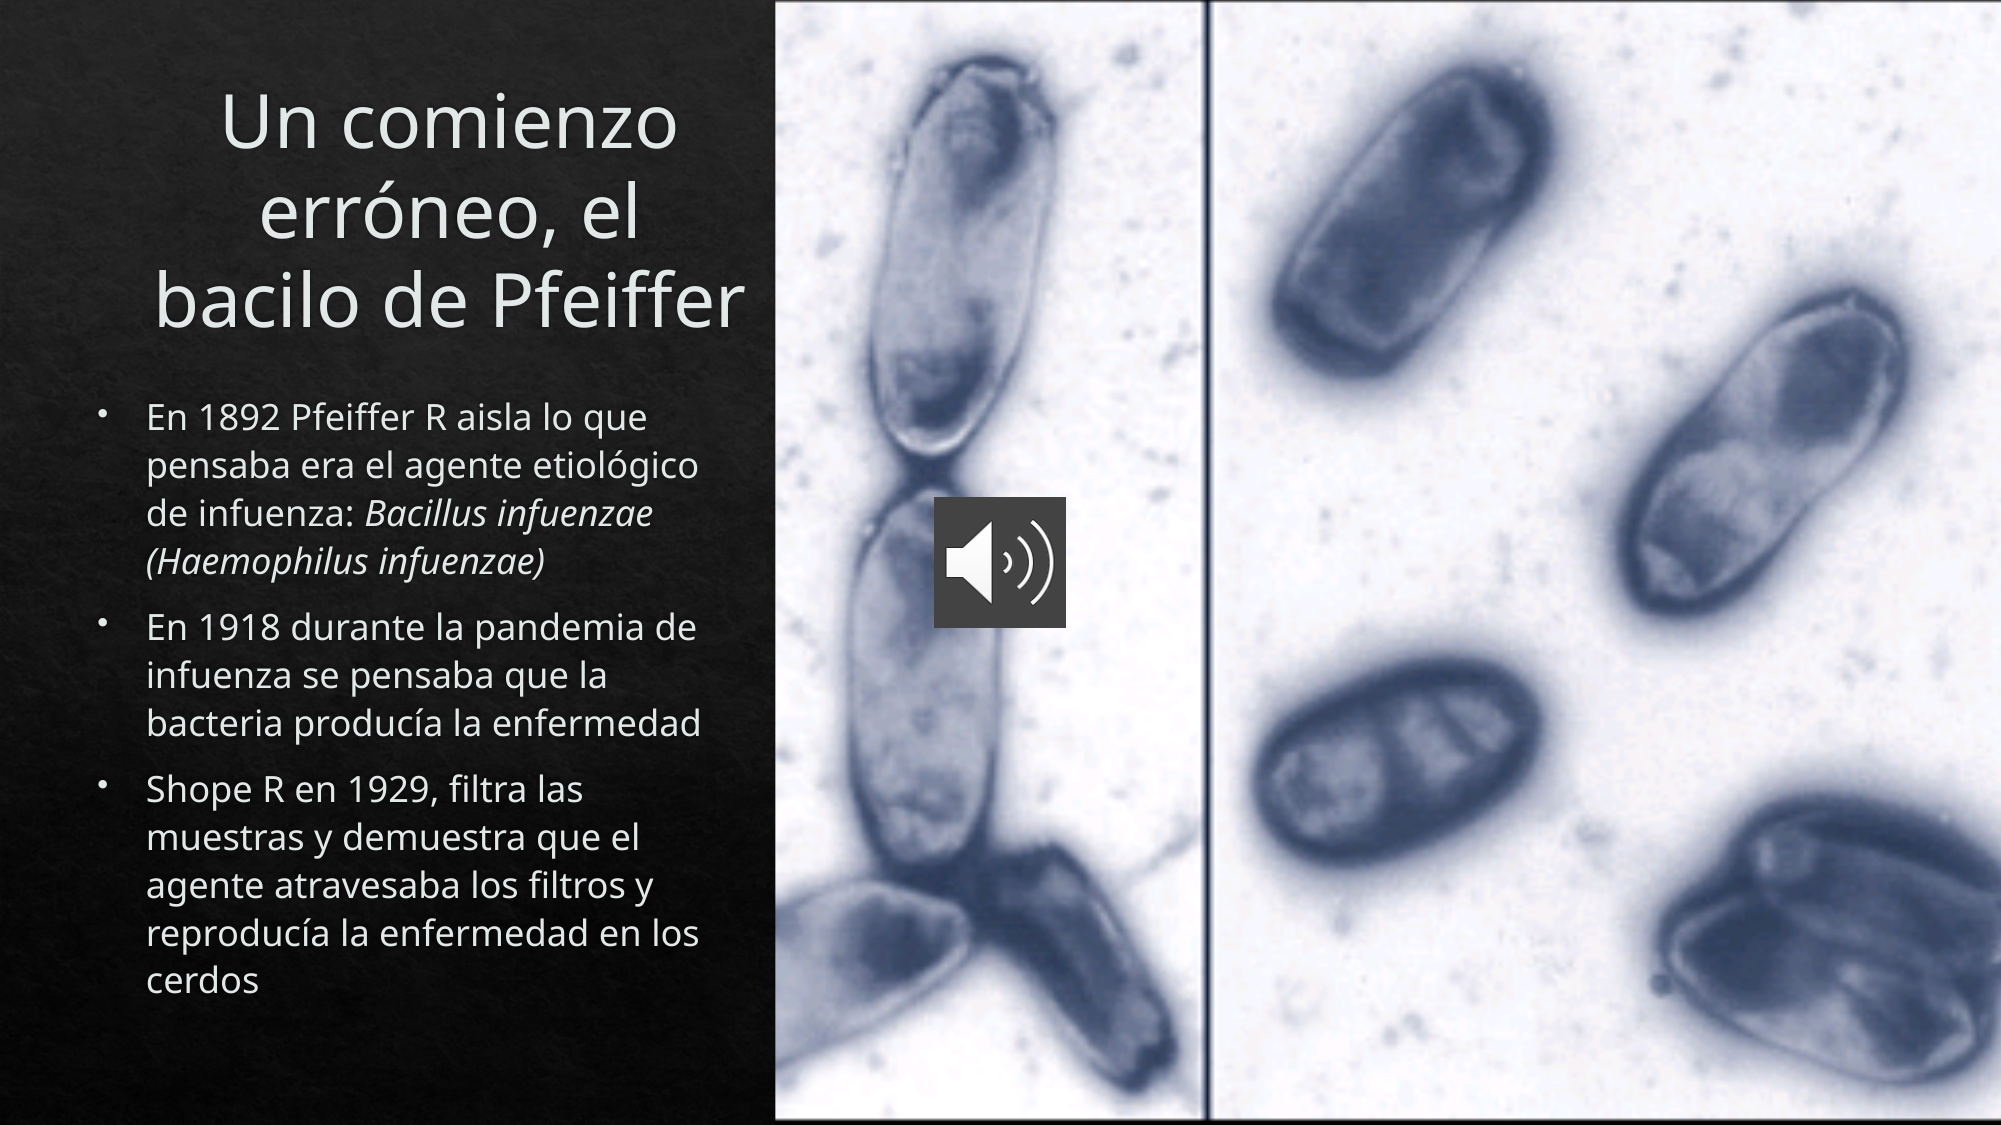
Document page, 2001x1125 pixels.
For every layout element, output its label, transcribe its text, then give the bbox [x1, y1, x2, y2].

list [775, 0, 2000, 1125]
list En 1892 Pfeiffer R aisla lo que pensaba era el agente etiológico de infuenza: Bacillus infuenzae (Haemophilus infuenzae) En 1918 durante la pandemia de infuenza se pensaba que la bacteria producía la enfermedad Shope R en 1929, filtra las muestras y demuestra que el agente atravesaba los filtros y reproducía la enfermedad en los cerdos [77, 382, 764, 1014]
picture [932, 495, 1067, 630]
title Un comienzo erróneo, el bacilo de Pfeiffer [137, 59, 764, 357]
